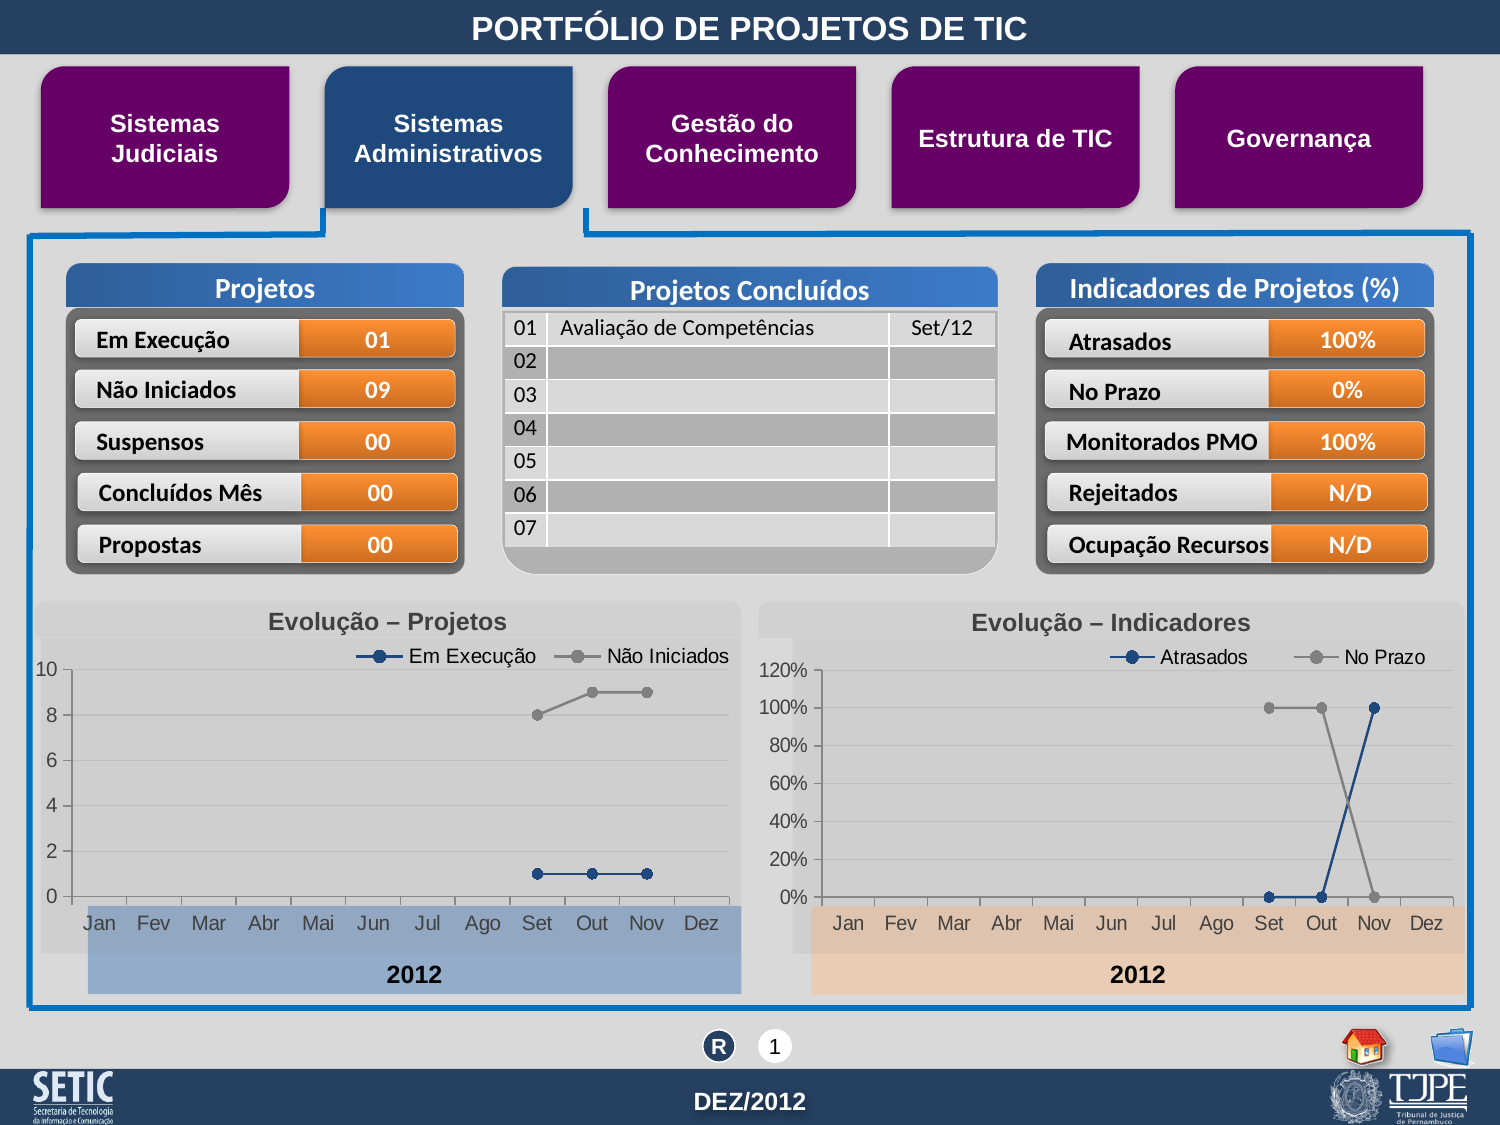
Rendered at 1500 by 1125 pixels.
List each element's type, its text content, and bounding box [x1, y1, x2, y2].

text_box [74, 365, 456, 412]
text_box Projetos [63, 260, 467, 310]
table_cell [890, 447, 995, 479]
text_box 2012 [809, 959, 1467, 997]
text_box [77, 469, 458, 515]
table_cell 04 [505, 414, 546, 446]
table_cell [548, 380, 888, 412]
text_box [758, 1029, 792, 1063]
table_cell [548, 347, 888, 379]
table_cell 02 [505, 347, 546, 379]
table_cell [548, 514, 888, 547]
text_box [1033, 310, 1437, 577]
table_cell 03 [505, 380, 546, 412]
table_cell [548, 447, 888, 479]
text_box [74, 417, 456, 464]
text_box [702, 1029, 736, 1063]
table_cell [890, 481, 995, 512]
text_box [1047, 469, 1428, 515]
table_cell [890, 347, 995, 379]
text_box Projetos Concluídos [499, 264, 1001, 310]
chart [35, 637, 742, 954]
table_cell 06 [505, 481, 546, 512]
text_box Evolução – Indicadores [756, 598, 1467, 639]
table_cell 07 [505, 514, 546, 547]
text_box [77, 520, 458, 567]
table_cell 05 [505, 447, 546, 479]
table_cell [890, 514, 995, 547]
table_cell [890, 414, 995, 446]
table_cell [548, 414, 888, 446]
table_cell [548, 481, 888, 512]
table_header Avaliação de Competências [548, 313, 888, 345]
picture [1427, 1021, 1476, 1069]
text_box 2012 [86, 961, 743, 996]
chart [758, 637, 1465, 955]
table_header 01 [505, 313, 546, 345]
text_box Indicadores de Projetos (%) [1033, 260, 1437, 310]
table_cell [890, 380, 995, 412]
text_box [499, 309, 1001, 577]
picture [1340, 1026, 1388, 1067]
picture [1329, 1070, 1467, 1124]
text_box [1044, 417, 1426, 464]
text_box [1047, 520, 1428, 567]
text_box Evolução – Projetos [32, 598, 744, 638]
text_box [74, 315, 456, 362]
text_box [63, 310, 467, 577]
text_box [1044, 365, 1426, 414]
table_header Set/12 [890, 313, 995, 345]
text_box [1044, 315, 1426, 364]
